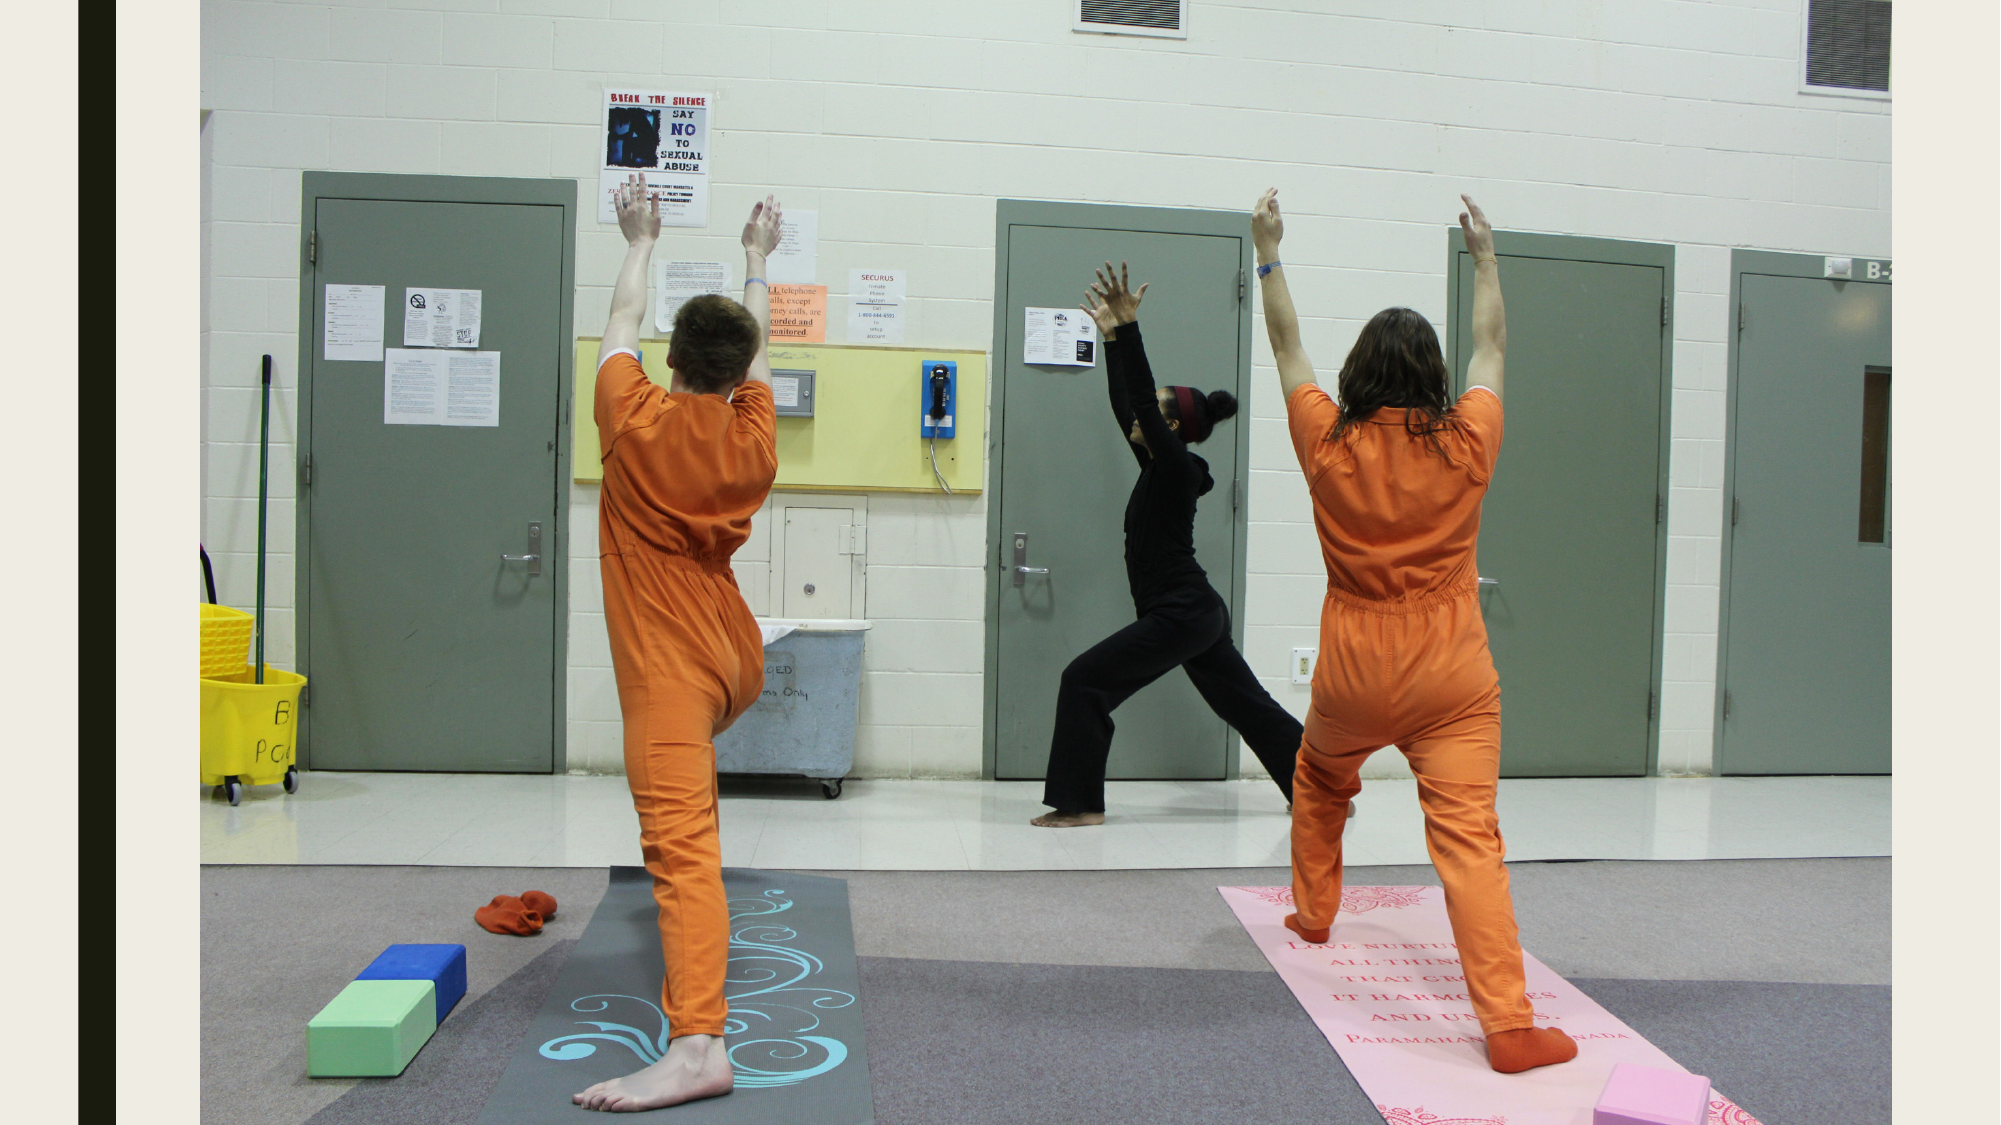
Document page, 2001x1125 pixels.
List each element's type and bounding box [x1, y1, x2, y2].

list [200, 0, 1892, 1125]
